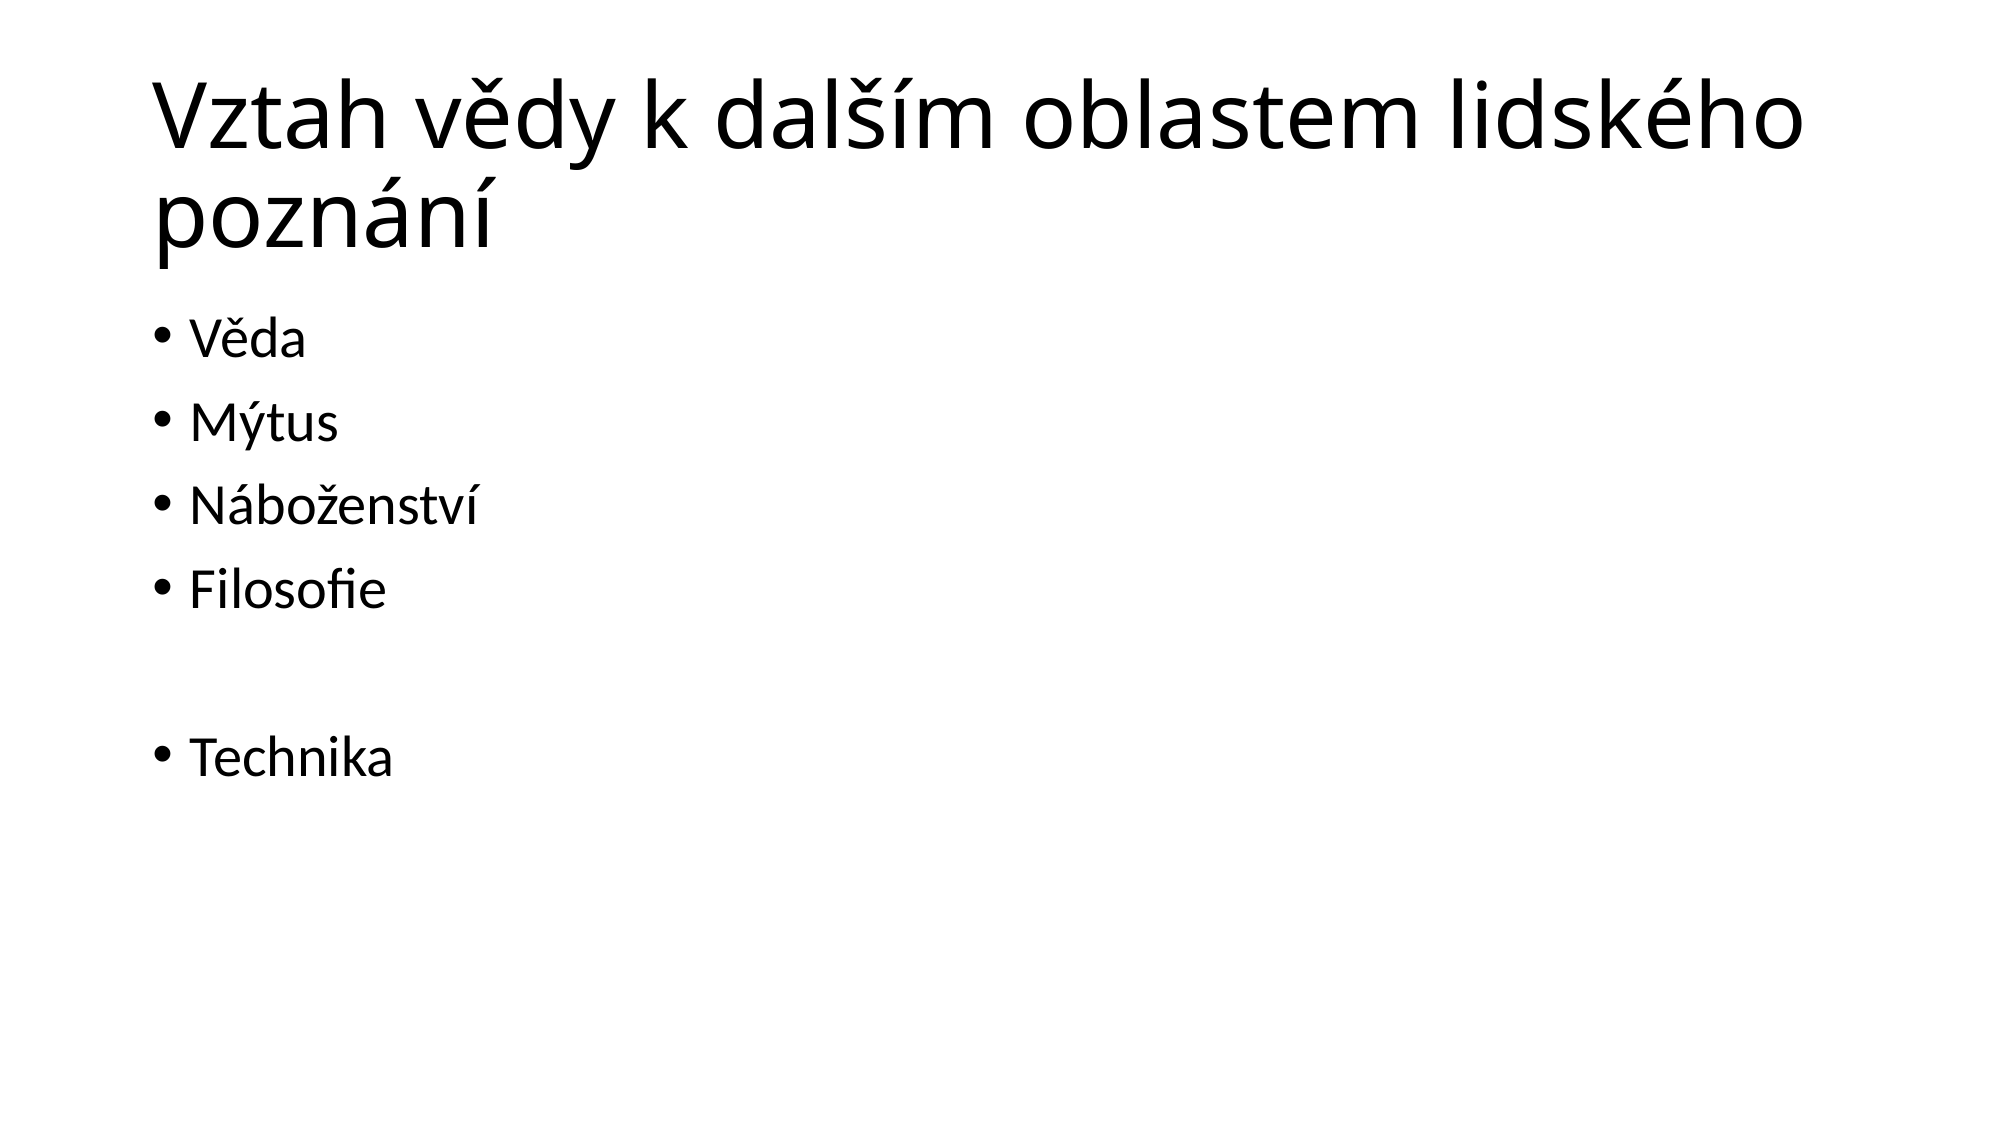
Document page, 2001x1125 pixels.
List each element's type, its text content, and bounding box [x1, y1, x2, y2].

list Věda Mýtus Náboženství Filosofie Technika [137, 299, 1863, 1014]
title Vztah vědy k dalším oblastem lidského poznání [137, 59, 1863, 278]
